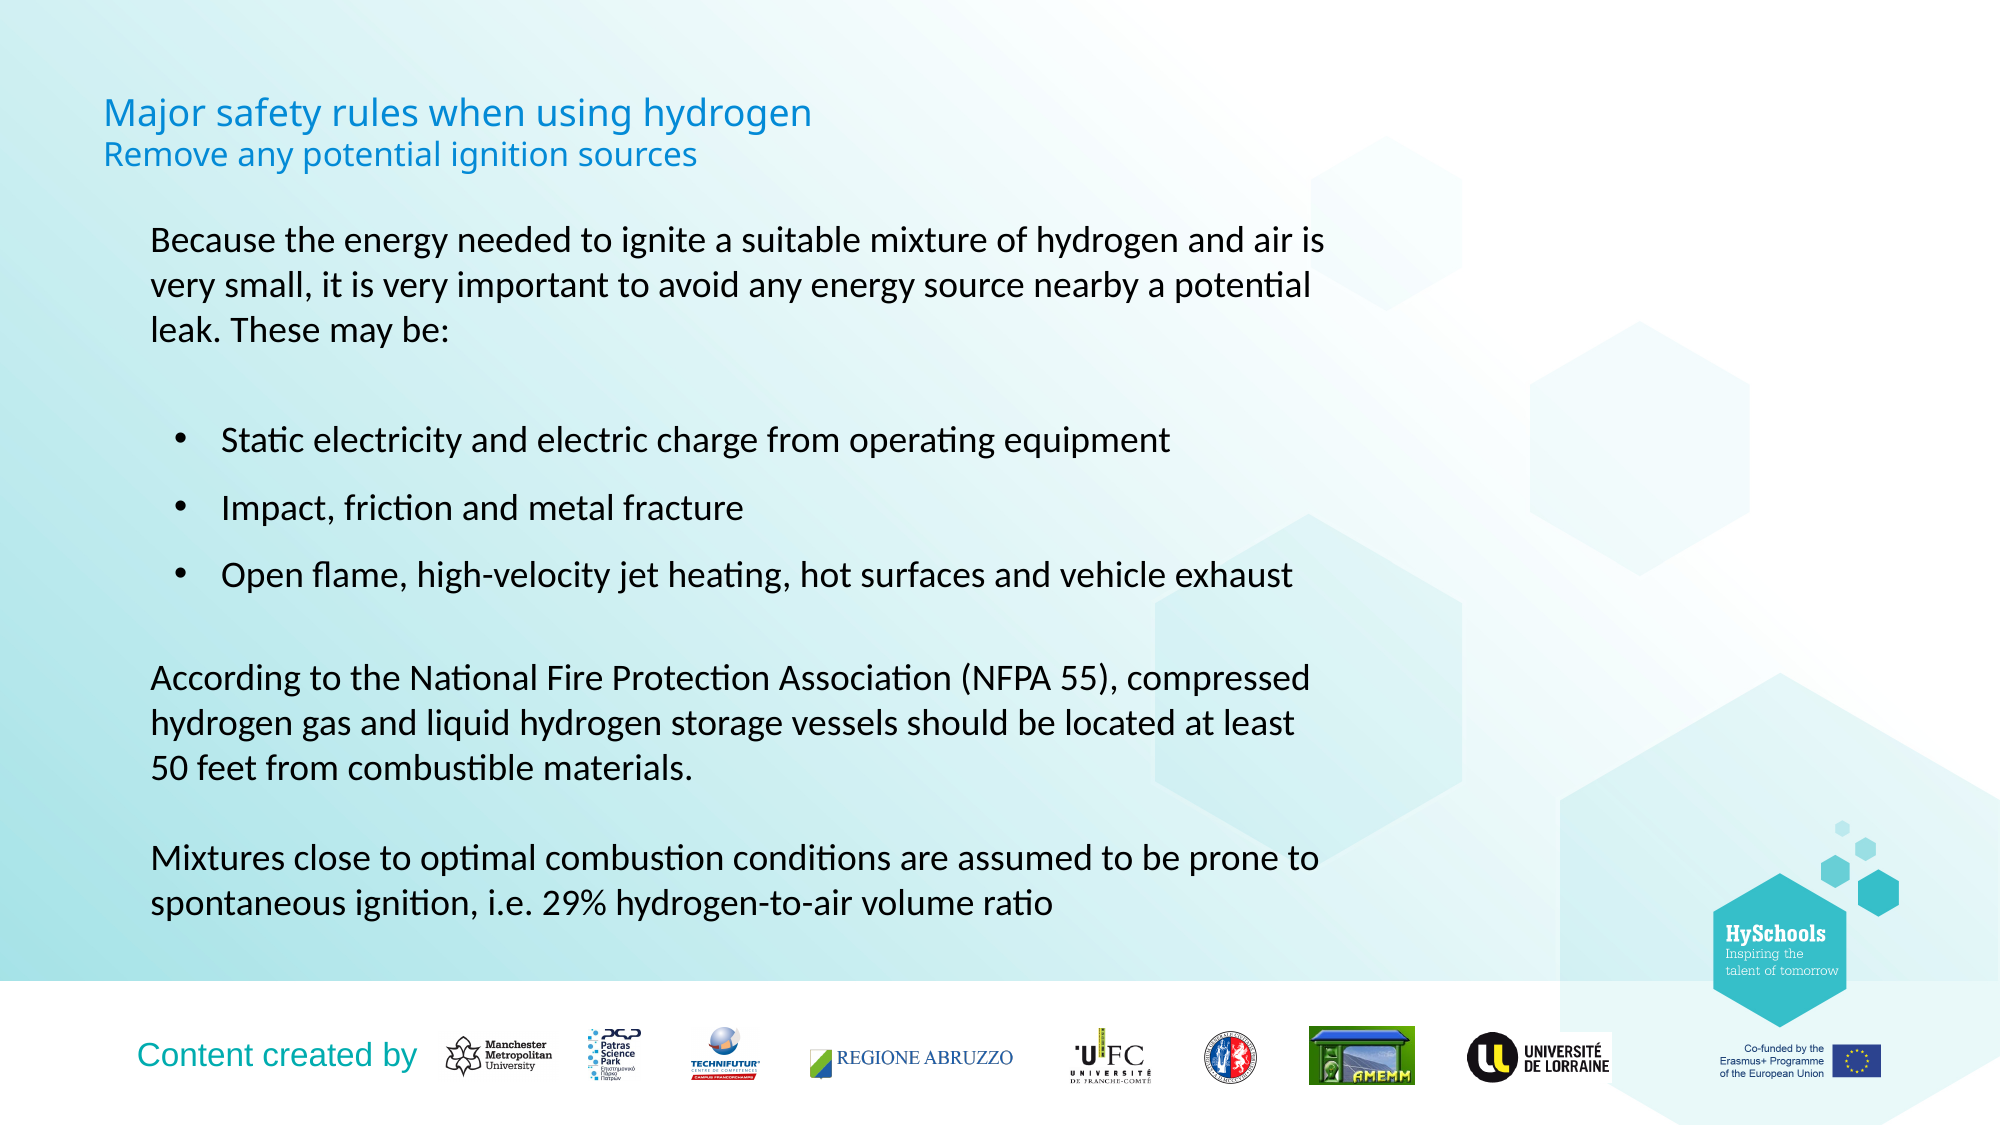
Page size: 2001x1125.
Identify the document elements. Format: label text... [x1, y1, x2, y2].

text_box Static electricity and electric charge from operating equipment Impact, friction and metal fracture Open flame, high-velocity jet heating, hot surfaces and vehicle exhaust [159, 385, 1365, 603]
text_box Major safety rules when using hydrogen Remove any potential ignition sources [88, 81, 1052, 181]
picture [0, 0, 2000, 1125]
text_box Because the energy needed to ignite a suitable mixture of hydrogen and air is very small, it is very important to avoid any energy source nearby a potential leak. These may be: [135, 208, 1365, 358]
text_box According to the National Fire Protection Association (NFPA 55), compressed hydrogen gas and liquid hydrogen storage vessels should be located at least 50 feet from combustible materials. Mixtures close to optimal combustion conditions are assumed to be prone to spontaneous ignition, i.e. 29% hydrogen-to-air volume ratio [135, 645, 1400, 930]
